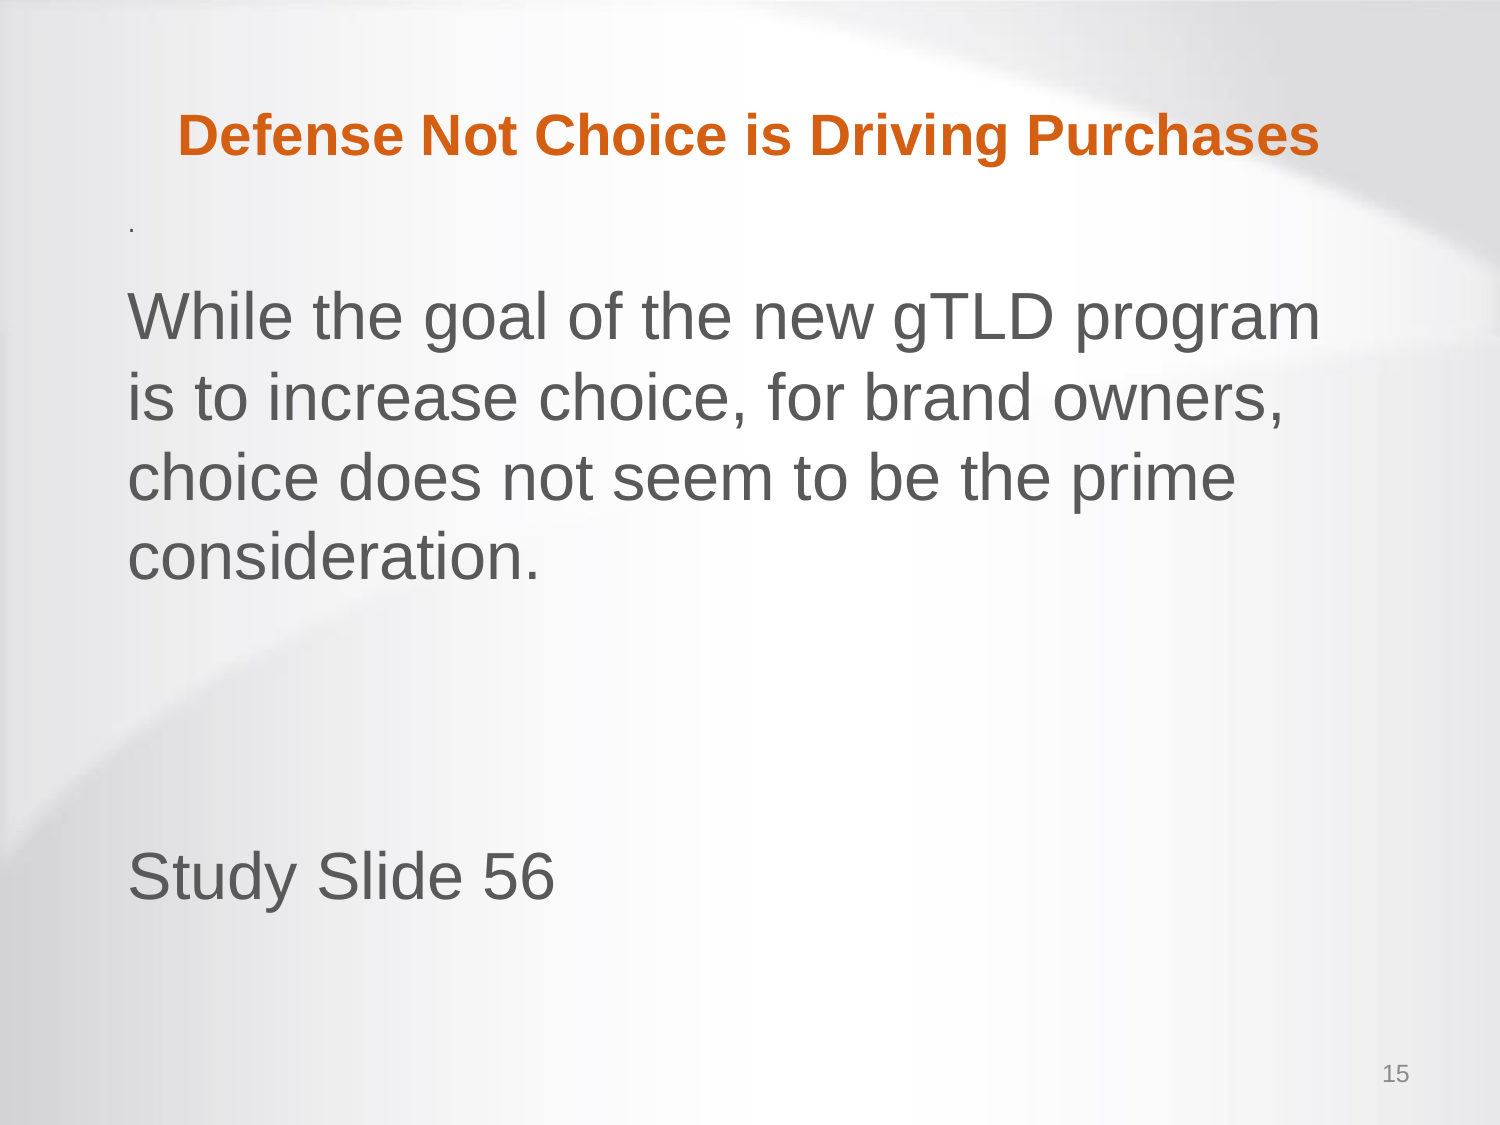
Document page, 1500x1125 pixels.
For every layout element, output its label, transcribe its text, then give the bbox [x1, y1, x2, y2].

text_box . While the goal of the new gTLD program is to increase choice, for brand owners, choice does not seem to be the prime consideration. Study Slide 56 [112, 195, 1388, 1043]
picture [0, 0, 1500, 1125]
slide_number 15 [1074, 1042, 1425, 1103]
text_box Defense Not Choice is Driving Purchases [112, 11, 1388, 195]
